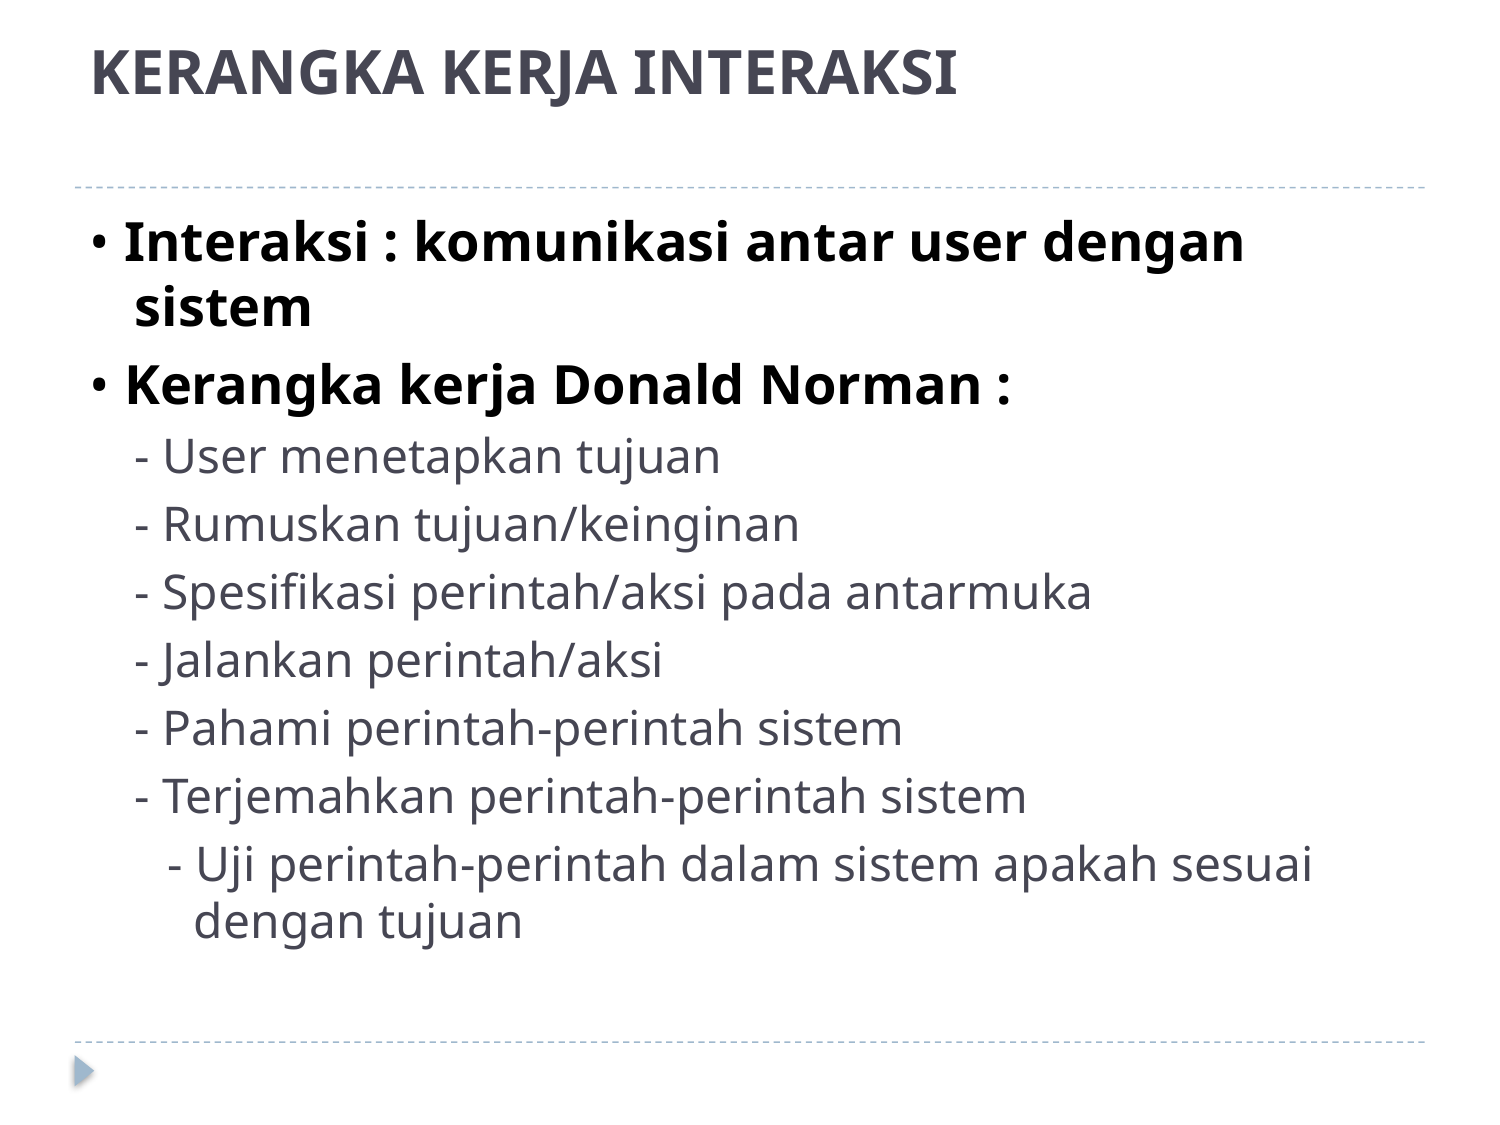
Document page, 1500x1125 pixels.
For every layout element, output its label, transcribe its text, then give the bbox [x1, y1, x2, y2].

title KERANGKA KERJA INTERAKSI [75, 24, 1425, 188]
list • Interaksi : komunikasi antar user dengan sistem • Kerangka kerja Donald Norman : - User menetapkan tujuan - Rumuskan tujuan/keinginan - Spesifikasi perintah/aksi pada antarmuka - Jalankan perintah/aksi - Pahami perintah-perintah sistem - Terjemahkan perintah-perintah sistem - Uji perintah-perintah dalam sistem apakah sesuai dengan tujuan [75, 200, 1425, 1010]
